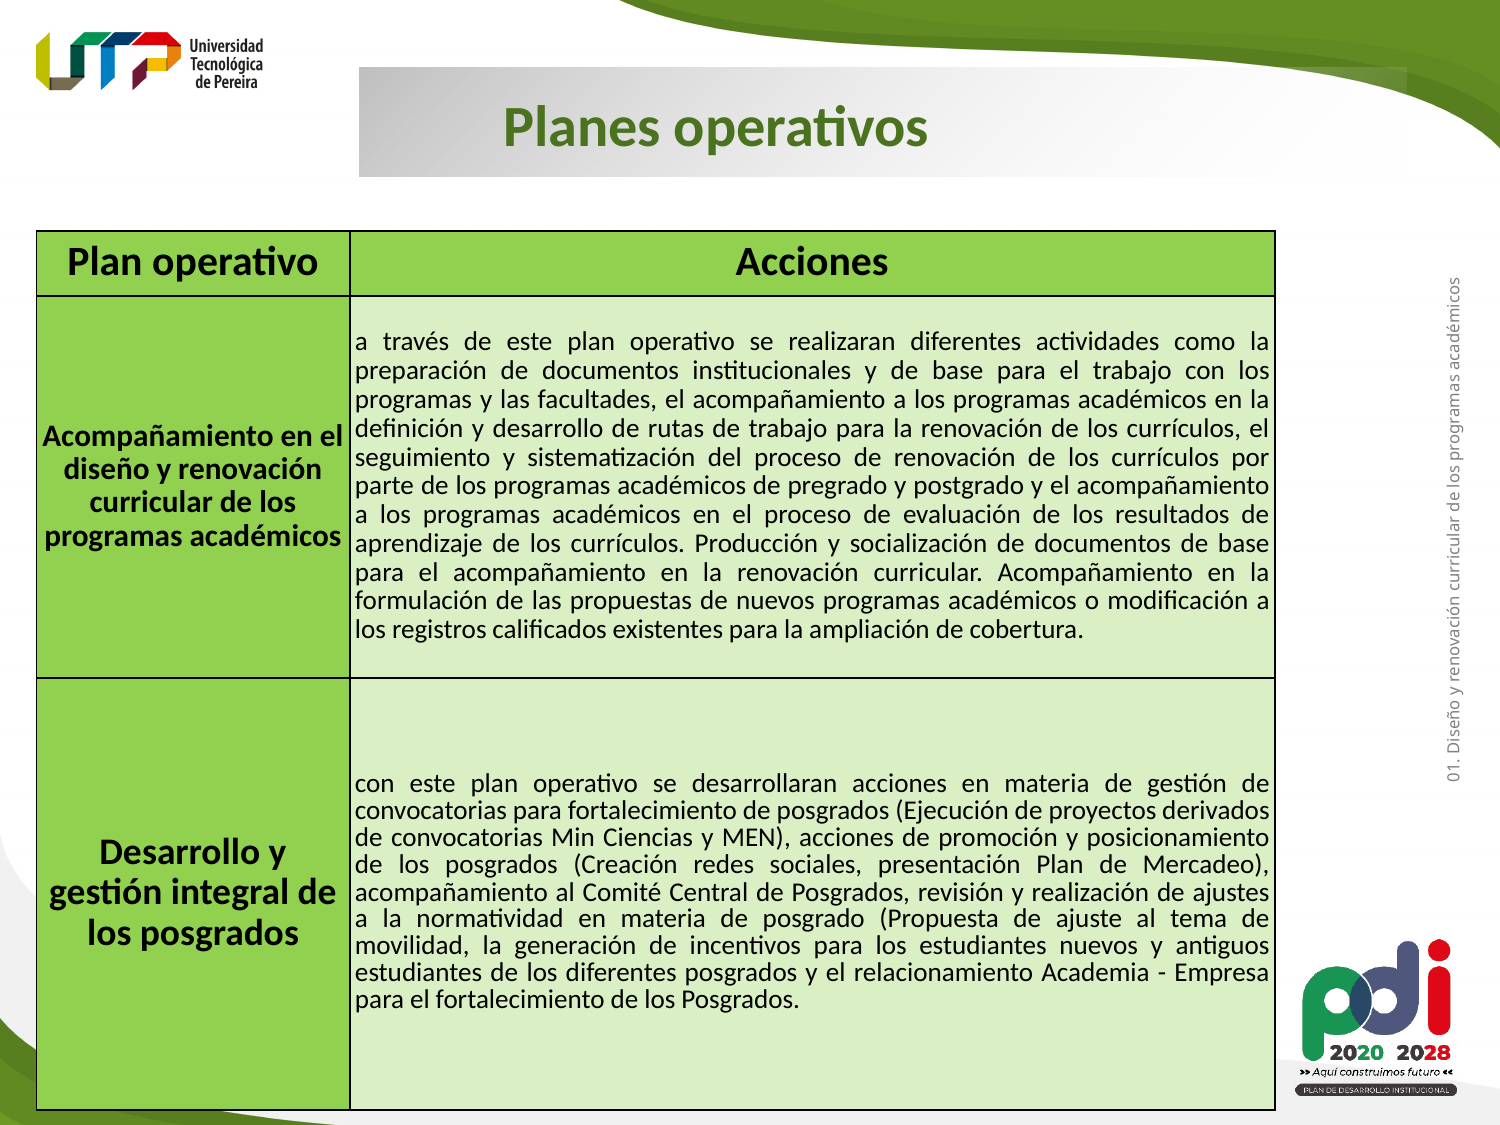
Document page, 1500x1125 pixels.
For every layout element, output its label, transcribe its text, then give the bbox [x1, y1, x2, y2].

table_cell Desarrollo y gestión integral de los posgrados [37, 679, 349, 1109]
table_header Acciones [351, 232, 1274, 295]
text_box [359, 67, 1418, 177]
table_cell a través de este plan operativo se realizaran diferentes actividades como la preparación de documentos institucionales y de base para el trabajo con los programas y las facultades, el acompañamiento a los programas académicos en la definición y desarrollo de rutas de trabajo para la renovación de los currículos, el seguimiento y sistematización del proceso de renovación de los currículos por parte de los programas académicos de pregrado y postgrado y el acompañamiento a los programas académicos en el proceso de evaluación de los resultados de aprendizaje de los currículos. Producción y socialización de documentos de base para el acompañamiento en la renovación curricular. Acompañamiento en la formulación de las propuestas de nuevos programas académicos o modificación a los registros calificados existentes para la ampliación de cobertura. [351, 297, 1274, 677]
table_header Plan operativo [37, 232, 349, 295]
text_box 01. Diseño y renovación curricular de los programas académicos [1435, 166, 1491, 893]
table_cell Acompañamiento en el diseño y renovación curricular de los programas académicos [37, 297, 349, 677]
table_cell con este plan operativo se desarrollaran acciones en materia de gestión de convocatorias para fortalecimiento de posgrados (Ejecución de proyectos derivados de convocatorias Min Ciencias y MEN), acciones de promoción y posicionamiento de los posgrados (Creación redes sociales, presentación Plan de Mercadeo), acompañamiento al Comité Central de Posgrados, revisión y realización de ajustes a la normatividad en materia de posgrado (Propuesta de ajuste al tema de movilidad, la generación de incentivos para los estudiantes nuevos y antiguos estudiantes de los diferentes posgrados y el relacionamiento Academia - Empresa para el fortalecimiento de los Posgrados. [351, 679, 1274, 1109]
picture [0, 0, 1500, 1125]
